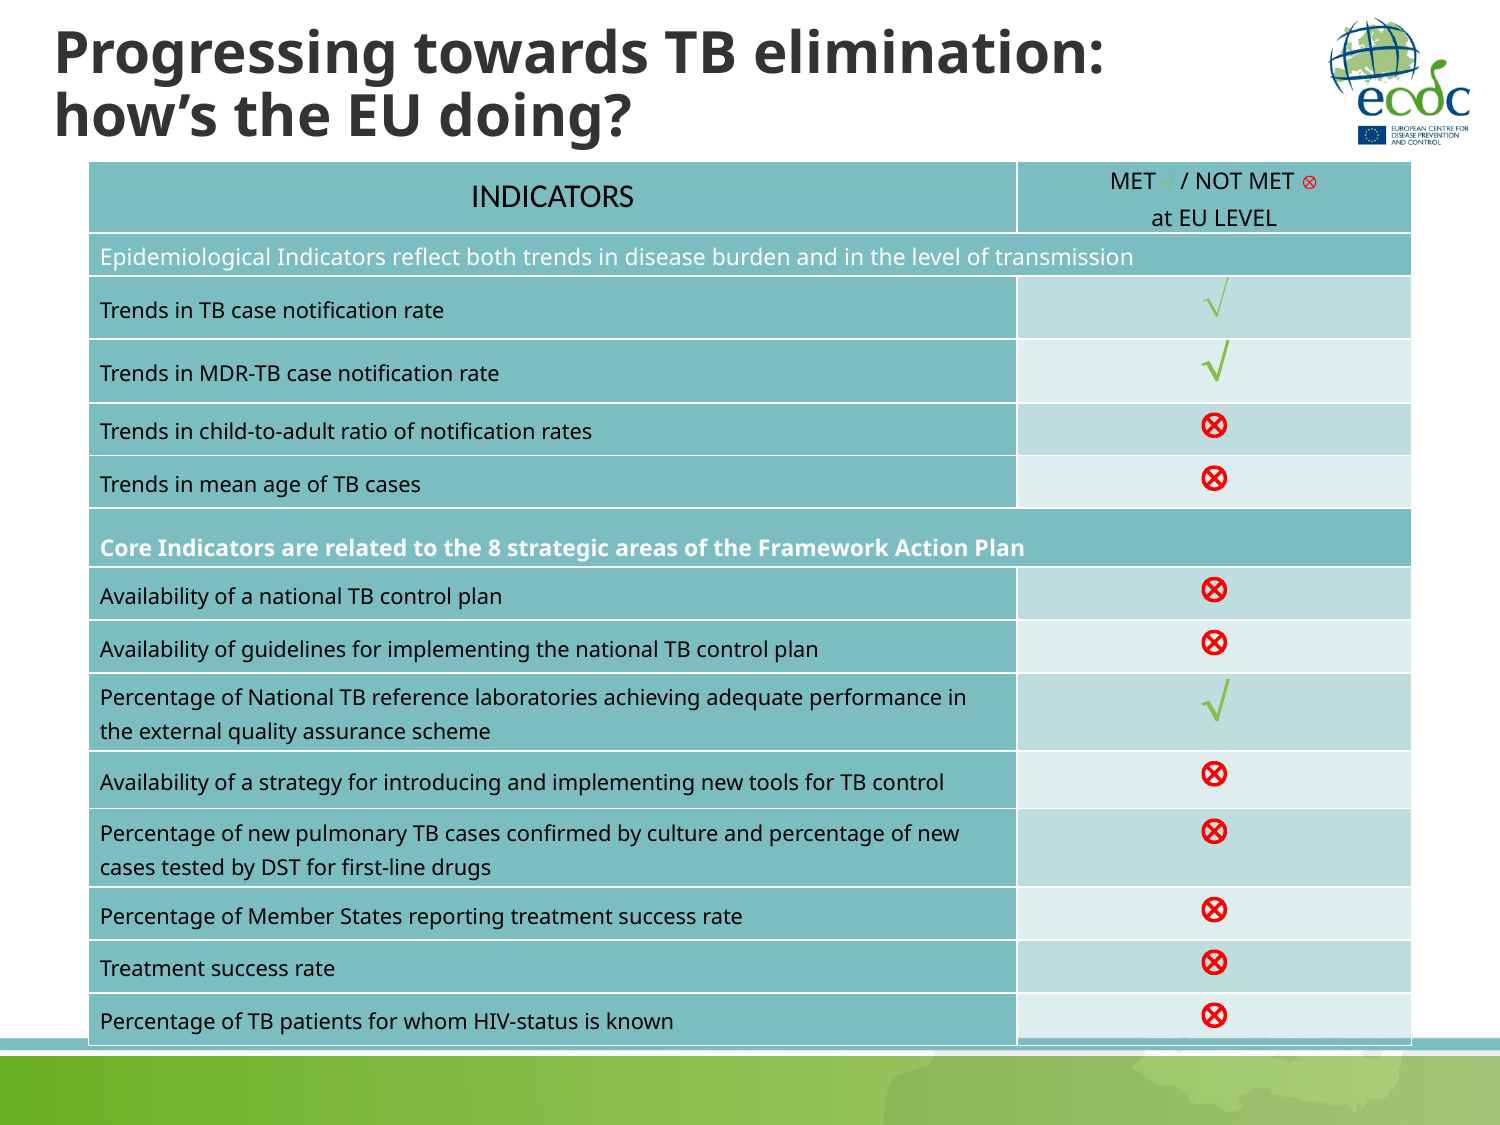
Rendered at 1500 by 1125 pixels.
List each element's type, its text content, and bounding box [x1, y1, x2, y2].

table_cell Availability of a strategy for introducing and implementing new tools for TB control [89, 752, 1016, 808]
table_cell  [1018, 994, 1411, 1045]
table_cell  [1018, 752, 1411, 808]
table_header INDICATORS [89, 162, 1016, 232]
table_cell Trends in TB case notification rate [89, 277, 1016, 338]
table_cell Treatment success rate [89, 941, 1016, 992]
table_cell Percentage of Member States reporting treatment success rate [89, 888, 1016, 939]
table_cell  [1018, 941, 1411, 992]
table_cell Trends in child-to-adult ratio of notification rates [89, 404, 1016, 455]
title Progressing towards TB elimination: how’s the EU doing? [52, 23, 1404, 159]
table_cell Trends in MDR-TB case notification rate [89, 340, 1016, 402]
table_cell Availability of guidelines for implementing the national TB control plan [89, 621, 1016, 672]
table_cell Percentage of new pulmonary TB cases confirmed by culture and percentage of new cases tested by DST for first-line drugs [89, 809, 1016, 886]
table_cell Core Indicators are related to the 8 strategic areas of the Framework Action Plan [89, 509, 1411, 566]
table_cell Percentage of TB patients for whom HIV-status is known [89, 994, 1016, 1045]
table_cell  [1018, 621, 1411, 672]
table_cell Trends in mean age of TB cases [89, 456, 1016, 507]
table_cell  [1018, 456, 1411, 507]
picture [1328, 17, 1473, 148]
table_cell  [1018, 809, 1411, 886]
table_header MET  / NOT MET  at EU LEVEL [1018, 162, 1411, 232]
table_cell  [1018, 888, 1411, 939]
table_cell Percentage of National TB reference laboratories achieving adequate performance in the external quality assurance scheme [89, 674, 1016, 750]
table_cell  [1018, 404, 1411, 455]
picture [0, 1037, 1500, 1125]
table_cell  [1018, 674, 1411, 750]
table_cell Epidemiological Indicators reflect both trends in disease burden and in the level of transmission [89, 234, 1411, 275]
table_cell  [1018, 568, 1411, 619]
table_cell  [1018, 277, 1411, 338]
table_cell Availability of a national TB control plan [89, 568, 1016, 619]
table_cell  [1018, 340, 1411, 402]
